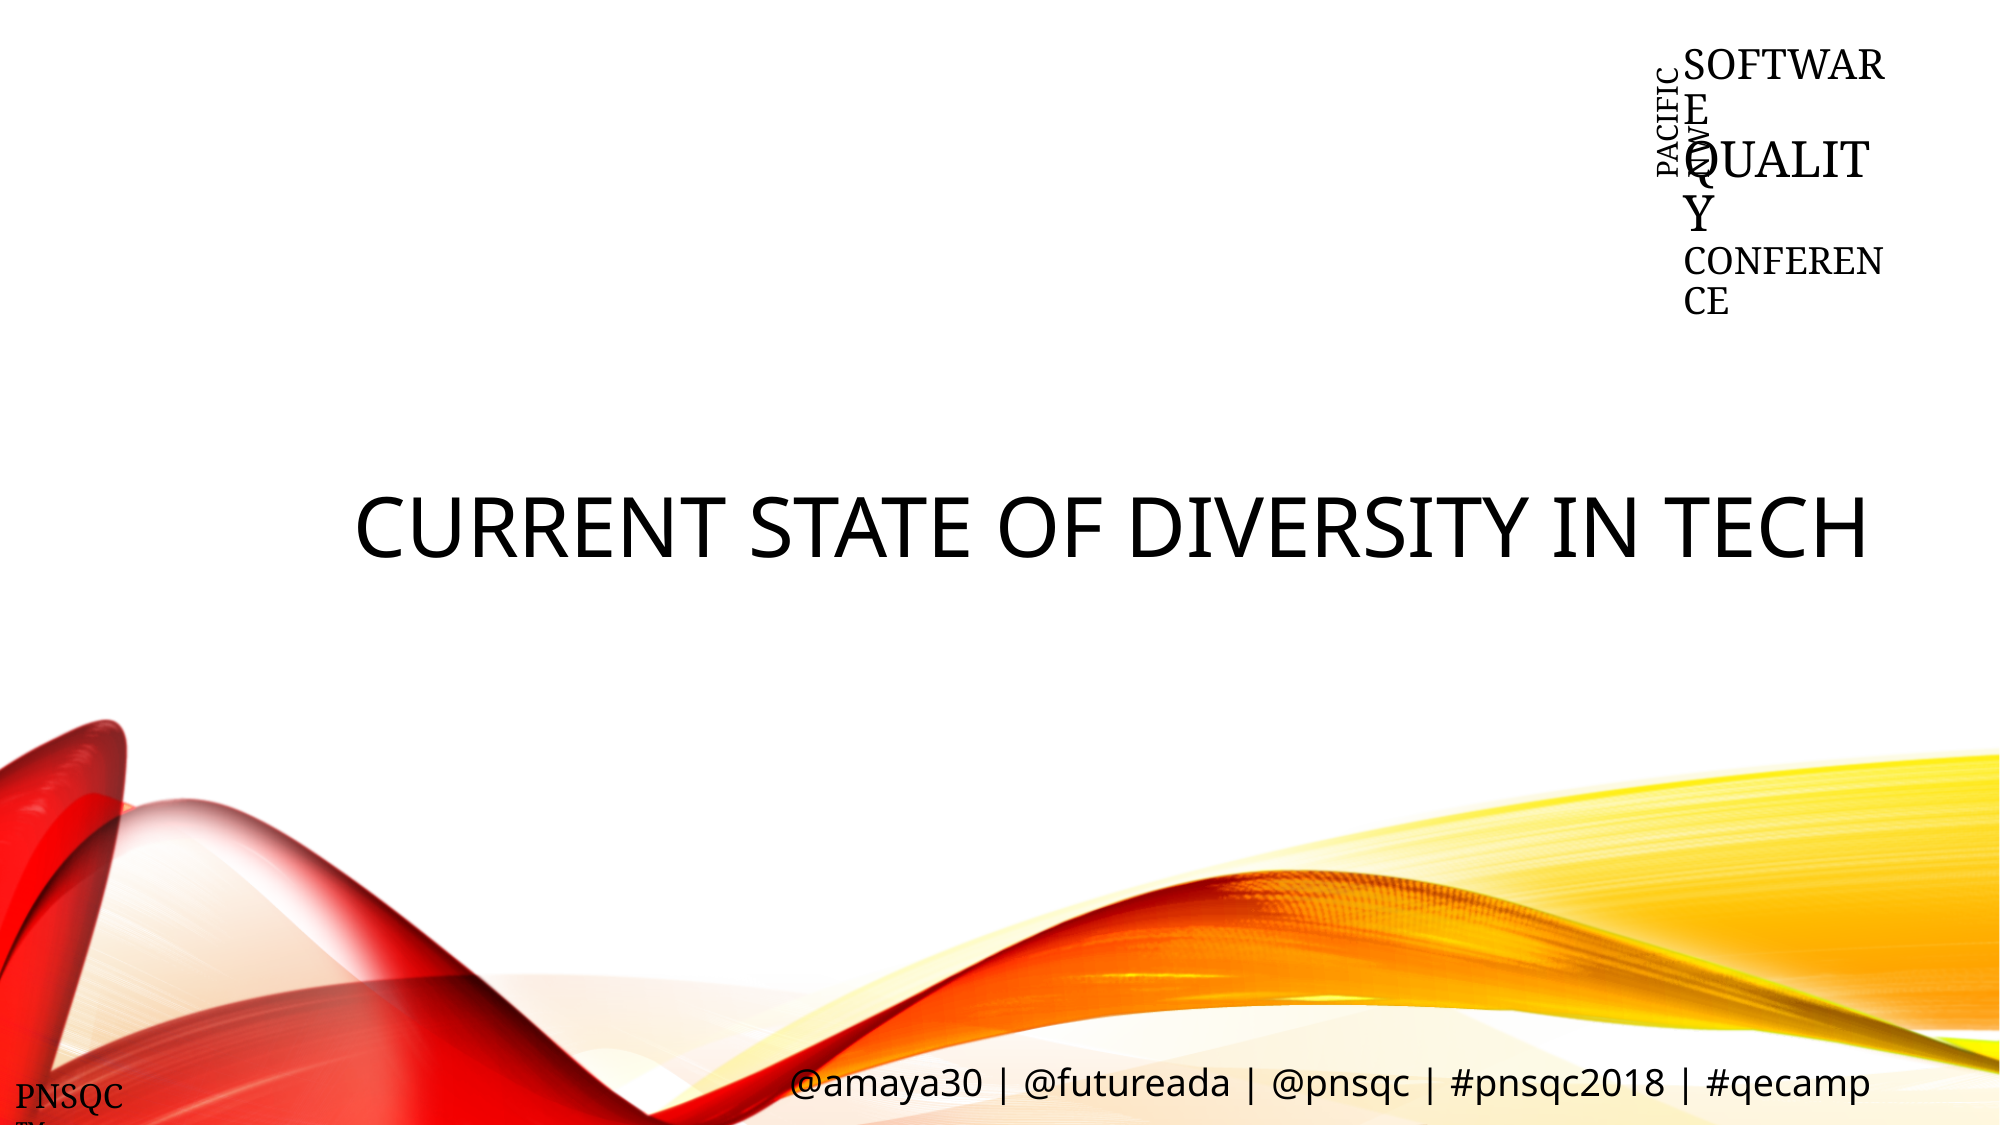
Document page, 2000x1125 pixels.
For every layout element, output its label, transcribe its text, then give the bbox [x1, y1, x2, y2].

picture [0, 717, 2000, 1125]
footer @amaya30 | @futureada | @pnsqc | #pnsqc2018 | #qecamp [740, 1051, 1887, 1111]
title CURRENT STATE OF DIVERSITY IN TECH [112, 197, 1887, 584]
